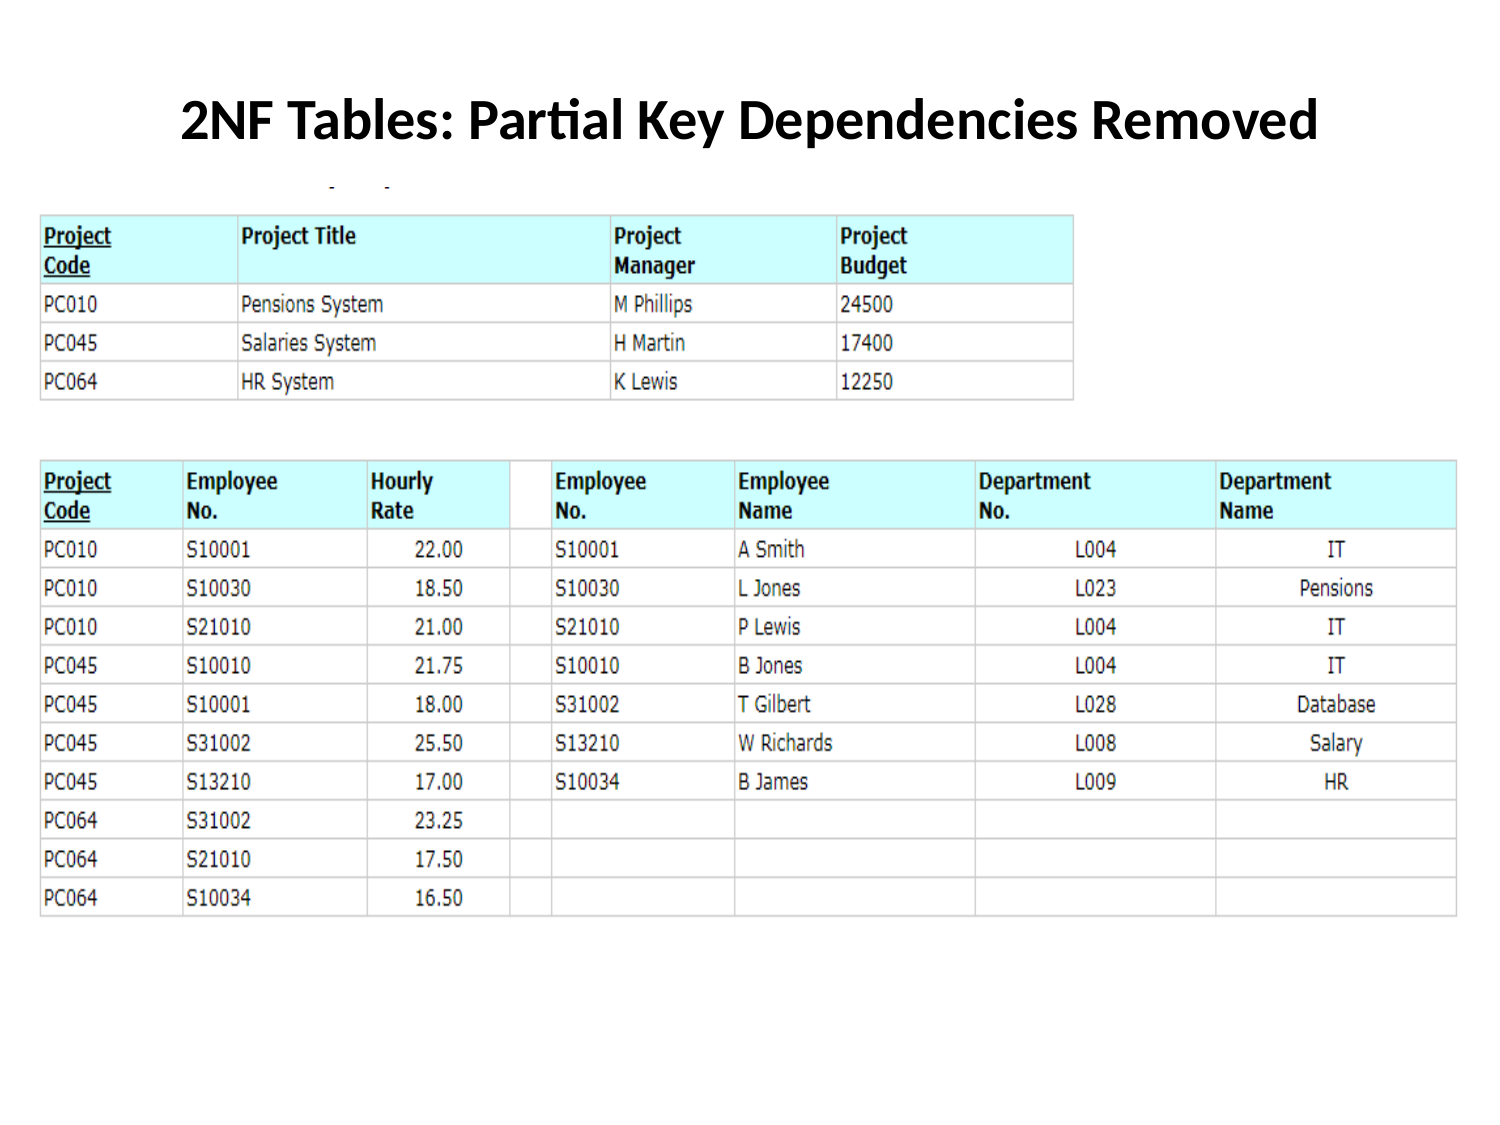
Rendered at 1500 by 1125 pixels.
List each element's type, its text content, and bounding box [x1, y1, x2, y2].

title 2NF Tables: Partial Key Dependencies Removed [75, 45, 1425, 185]
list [25, 187, 1476, 938]
